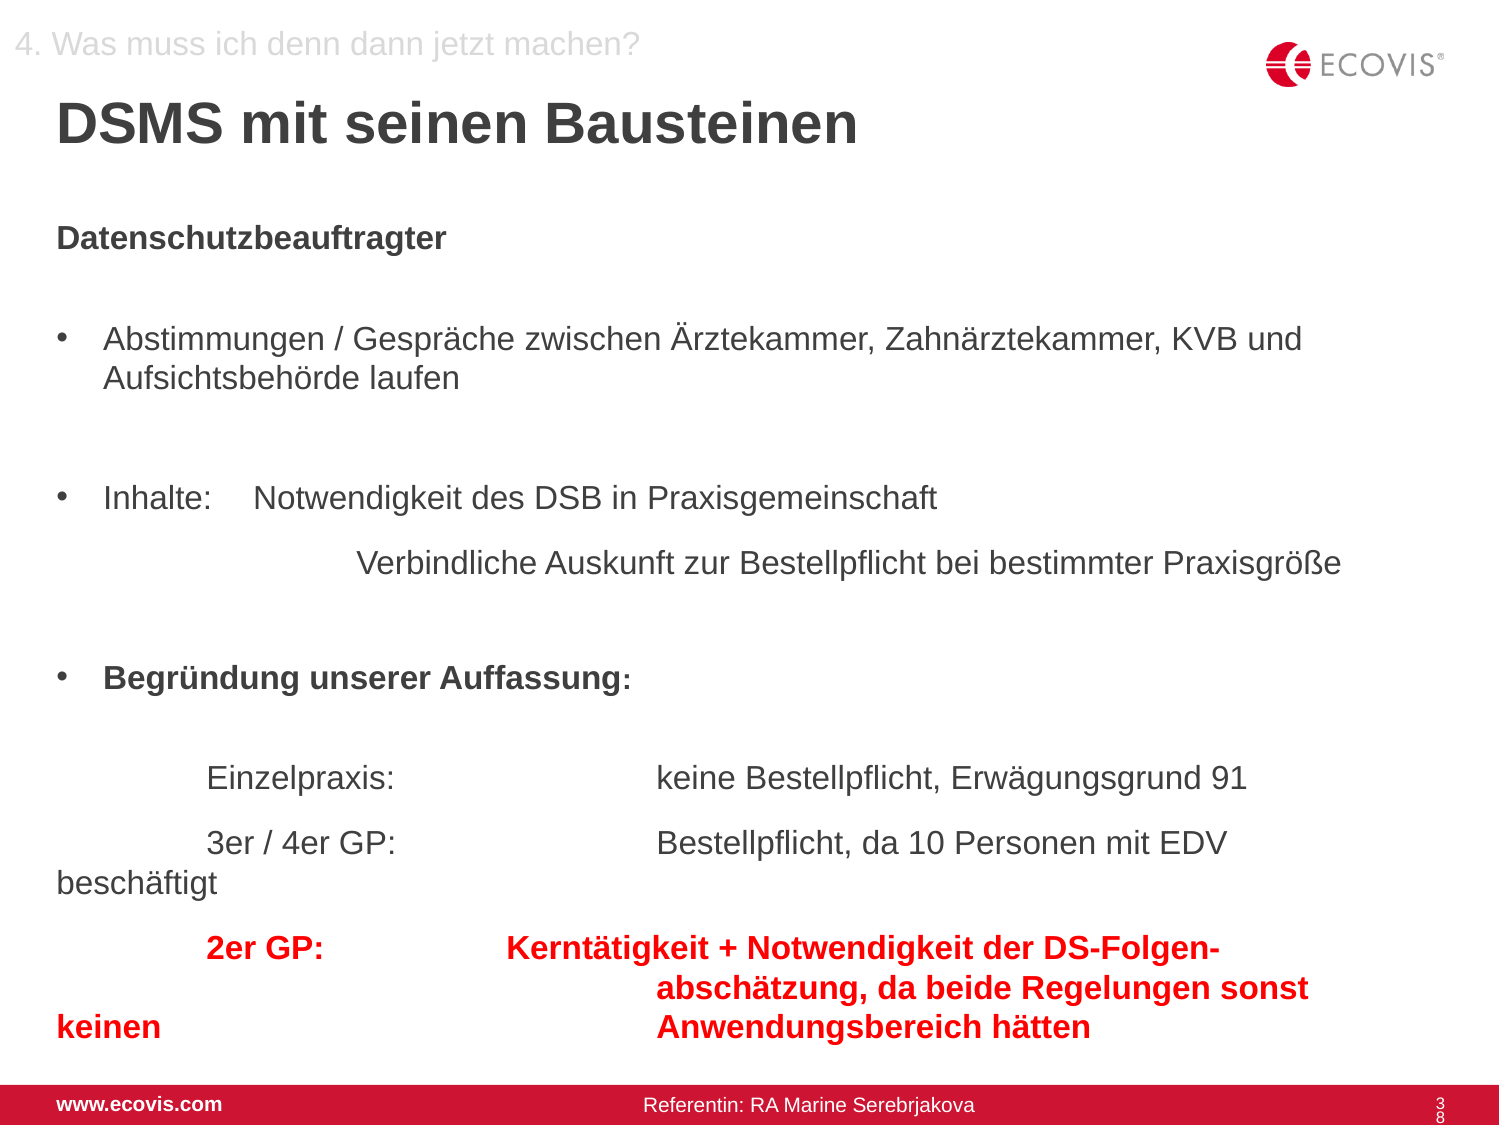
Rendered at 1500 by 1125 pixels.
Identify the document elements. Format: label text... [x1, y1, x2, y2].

footer Referentin: RA Marine Serebrjakova [537, 1094, 1081, 1118]
slide_number www.ecovis.com [41, 1094, 499, 1115]
title DSMS mit seinen Bausteinen [41, 78, 1353, 209]
picture [1266, 42, 1444, 87]
slide_number 38 [1420, 1091, 1459, 1117]
text_box 4. Was muss ich denn dann jetzt machen? [0, 19, 1258, 70]
list Datenschutzbeauftragter Abstimmungen / Gespräche zwischen Ärztekammer, Zahnärztekammer, KVB und Aufsichtsbehörde laufen Inhalte: Notwendigkeit des DSB in Praxisgemeinschaft Verbindliche Auskunft zur Bestellpflicht bei bestimmter Praxisgröße Begründung unserer Auffassung: Einzelpraxis: keine Bestellpflicht, Erwägungsgrund 91 3er / 4er GP: Bestellpflicht, da 10 Personen mit EDV beschäftigt 2er GP: Kerntätigkeit + Notwendigkeit der DS-Folgen- abschätzung, da beide Regelungen sonst keinen Anwendungsbereich hätten [41, 209, 1377, 268]
